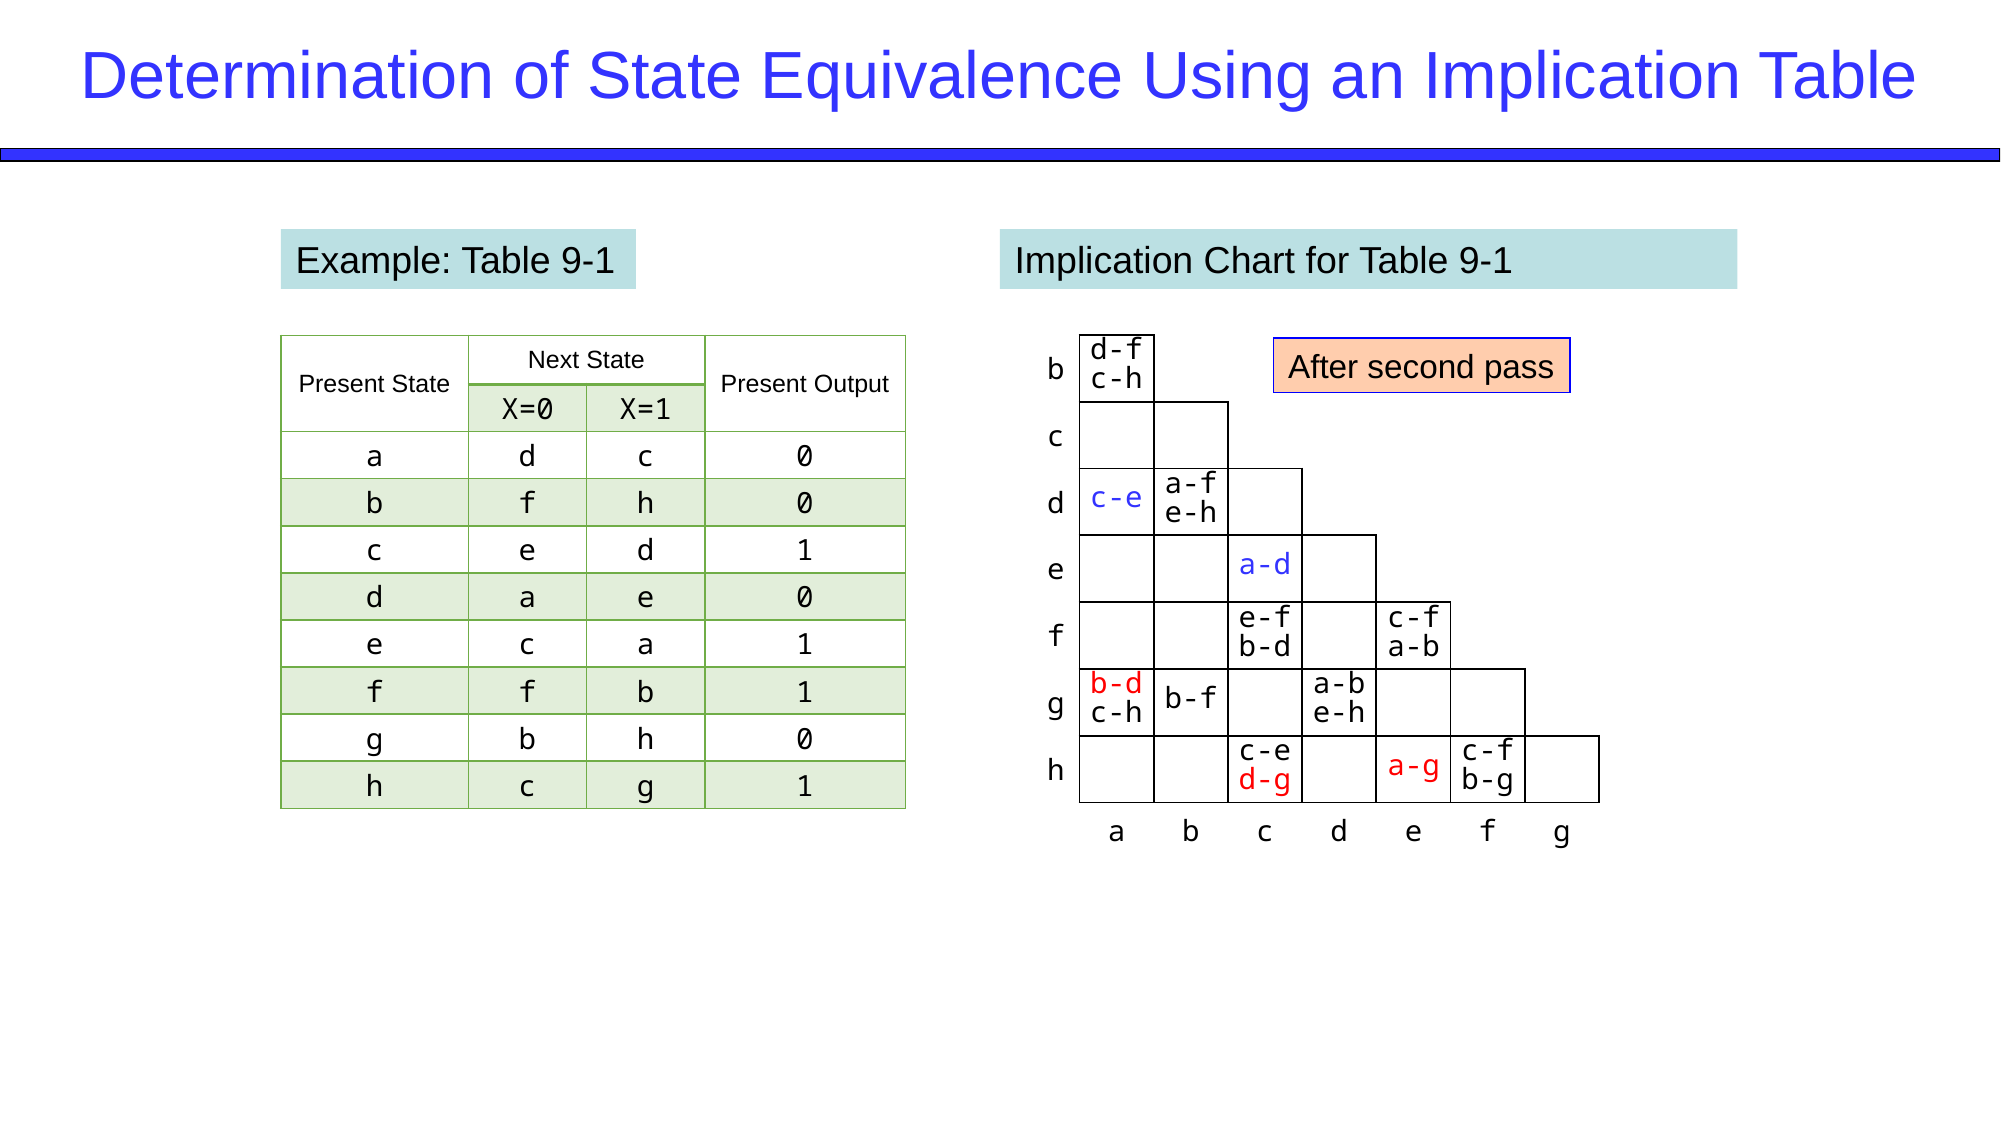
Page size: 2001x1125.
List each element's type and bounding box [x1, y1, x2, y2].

table_cell [469, 574, 586, 619]
table_header [1155, 335, 1599, 402]
table_cell [1377, 603, 1450, 668]
table_cell [1229, 536, 1301, 601]
table_cell [1303, 536, 1375, 601]
table_cell [1005, 402, 1599, 869]
table_cell [1303, 603, 1375, 668]
table_cell [1155, 469, 1227, 534]
table_cell [587, 386, 704, 431]
table_cell [282, 762, 468, 808]
table_cell [282, 432, 468, 478]
table_cell [706, 527, 905, 572]
table_header [282, 336, 468, 431]
table_cell [469, 762, 586, 808]
table_cell [1155, 536, 1227, 601]
table_header [469, 336, 704, 383]
table_cell [587, 432, 704, 478]
table_cell [1155, 603, 1227, 668]
table_cell [1155, 670, 1227, 735]
table_cell [1080, 403, 1153, 468]
table_cell [706, 762, 905, 808]
table_cell [469, 479, 586, 525]
text_box [1273, 338, 1570, 393]
table_cell [587, 715, 704, 760]
table_cell [1080, 737, 1153, 802]
table_cell [1229, 670, 1301, 735]
table_cell [469, 432, 586, 478]
table_cell [1080, 536, 1153, 601]
table_cell [1229, 737, 1301, 802]
table_cell [706, 432, 905, 478]
table_cell [469, 386, 586, 431]
table_cell [1303, 737, 1375, 802]
table_cell [706, 574, 905, 619]
table_cell [1080, 670, 1153, 735]
table_cell [282, 479, 468, 525]
table_cell [1229, 469, 1301, 534]
table_cell [587, 762, 704, 808]
table_cell [706, 715, 905, 760]
table_cell [1229, 603, 1301, 668]
table_cell [1155, 737, 1227, 802]
table_cell [1155, 403, 1227, 468]
table_cell [1526, 737, 1598, 802]
table_cell [469, 715, 586, 760]
table_cell [282, 527, 468, 572]
table_header [1005, 335, 1079, 402]
table_cell [706, 621, 905, 666]
table_cell [282, 621, 468, 666]
table_cell [1377, 670, 1450, 735]
table_cell [587, 527, 704, 572]
table_cell [706, 479, 905, 525]
table_cell [1451, 670, 1524, 735]
table_cell [1303, 670, 1375, 735]
table_cell [282, 574, 468, 619]
table_cell [469, 527, 586, 572]
table_cell [587, 574, 704, 619]
table_cell [1080, 469, 1153, 534]
table_header [1080, 336, 1153, 401]
table_cell [587, 668, 704, 713]
text_box [999, 229, 1738, 289]
table_cell [706, 668, 905, 713]
table_header [706, 336, 905, 431]
table_cell [1377, 737, 1450, 802]
table_cell [282, 668, 468, 713]
text_box [280, 229, 636, 289]
table_cell [469, 668, 586, 713]
table_cell [1080, 603, 1153, 668]
table_cell [1229, 402, 1599, 735]
table_cell [587, 621, 704, 666]
table_cell [587, 479, 704, 525]
table_cell [282, 715, 468, 760]
table_cell [1451, 737, 1524, 802]
table_cell [469, 621, 586, 666]
title [31, 19, 1969, 126]
